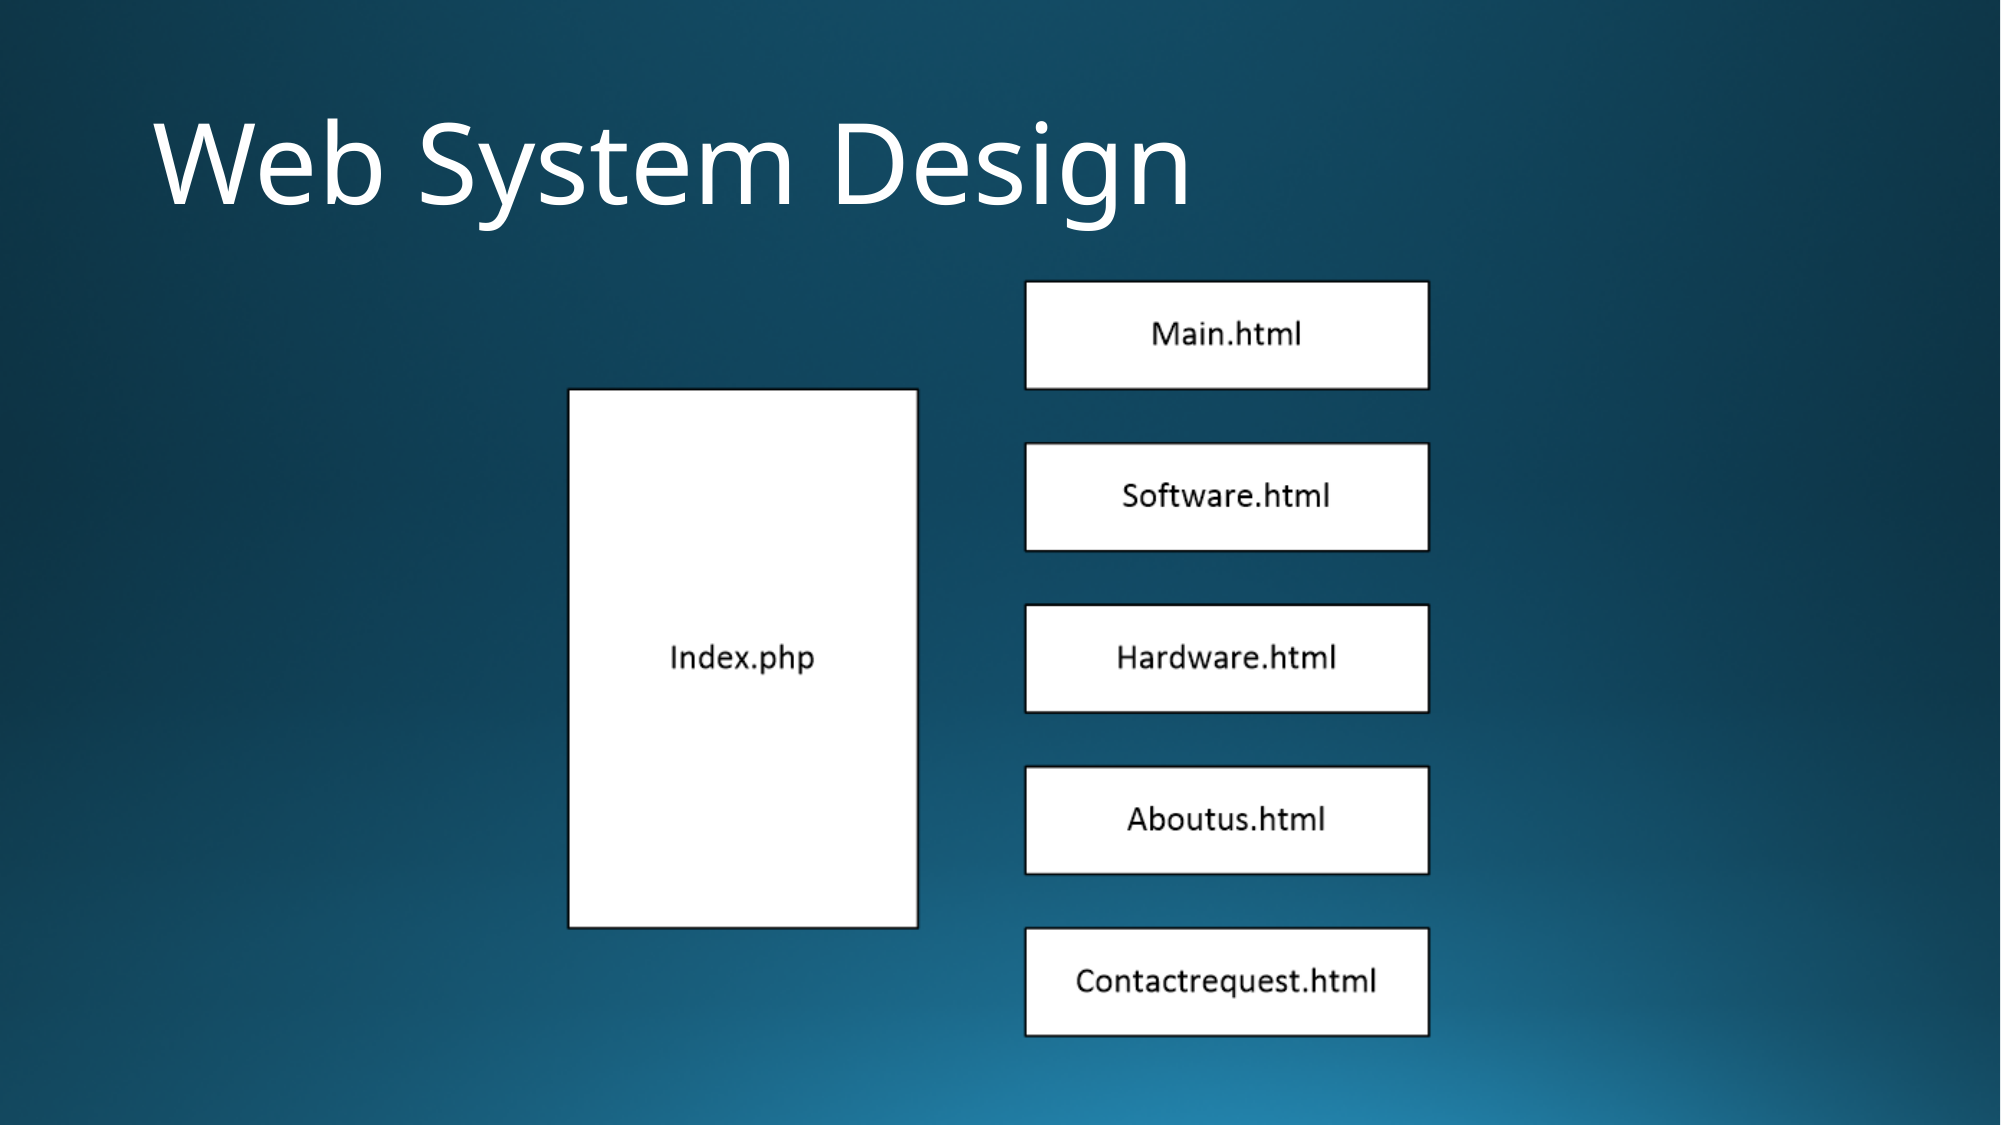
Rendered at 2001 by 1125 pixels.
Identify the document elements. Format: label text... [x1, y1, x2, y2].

title Web System Design [137, 59, 1863, 278]
picture [0, 0, 2001, 1125]
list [564, 277, 1435, 1042]
